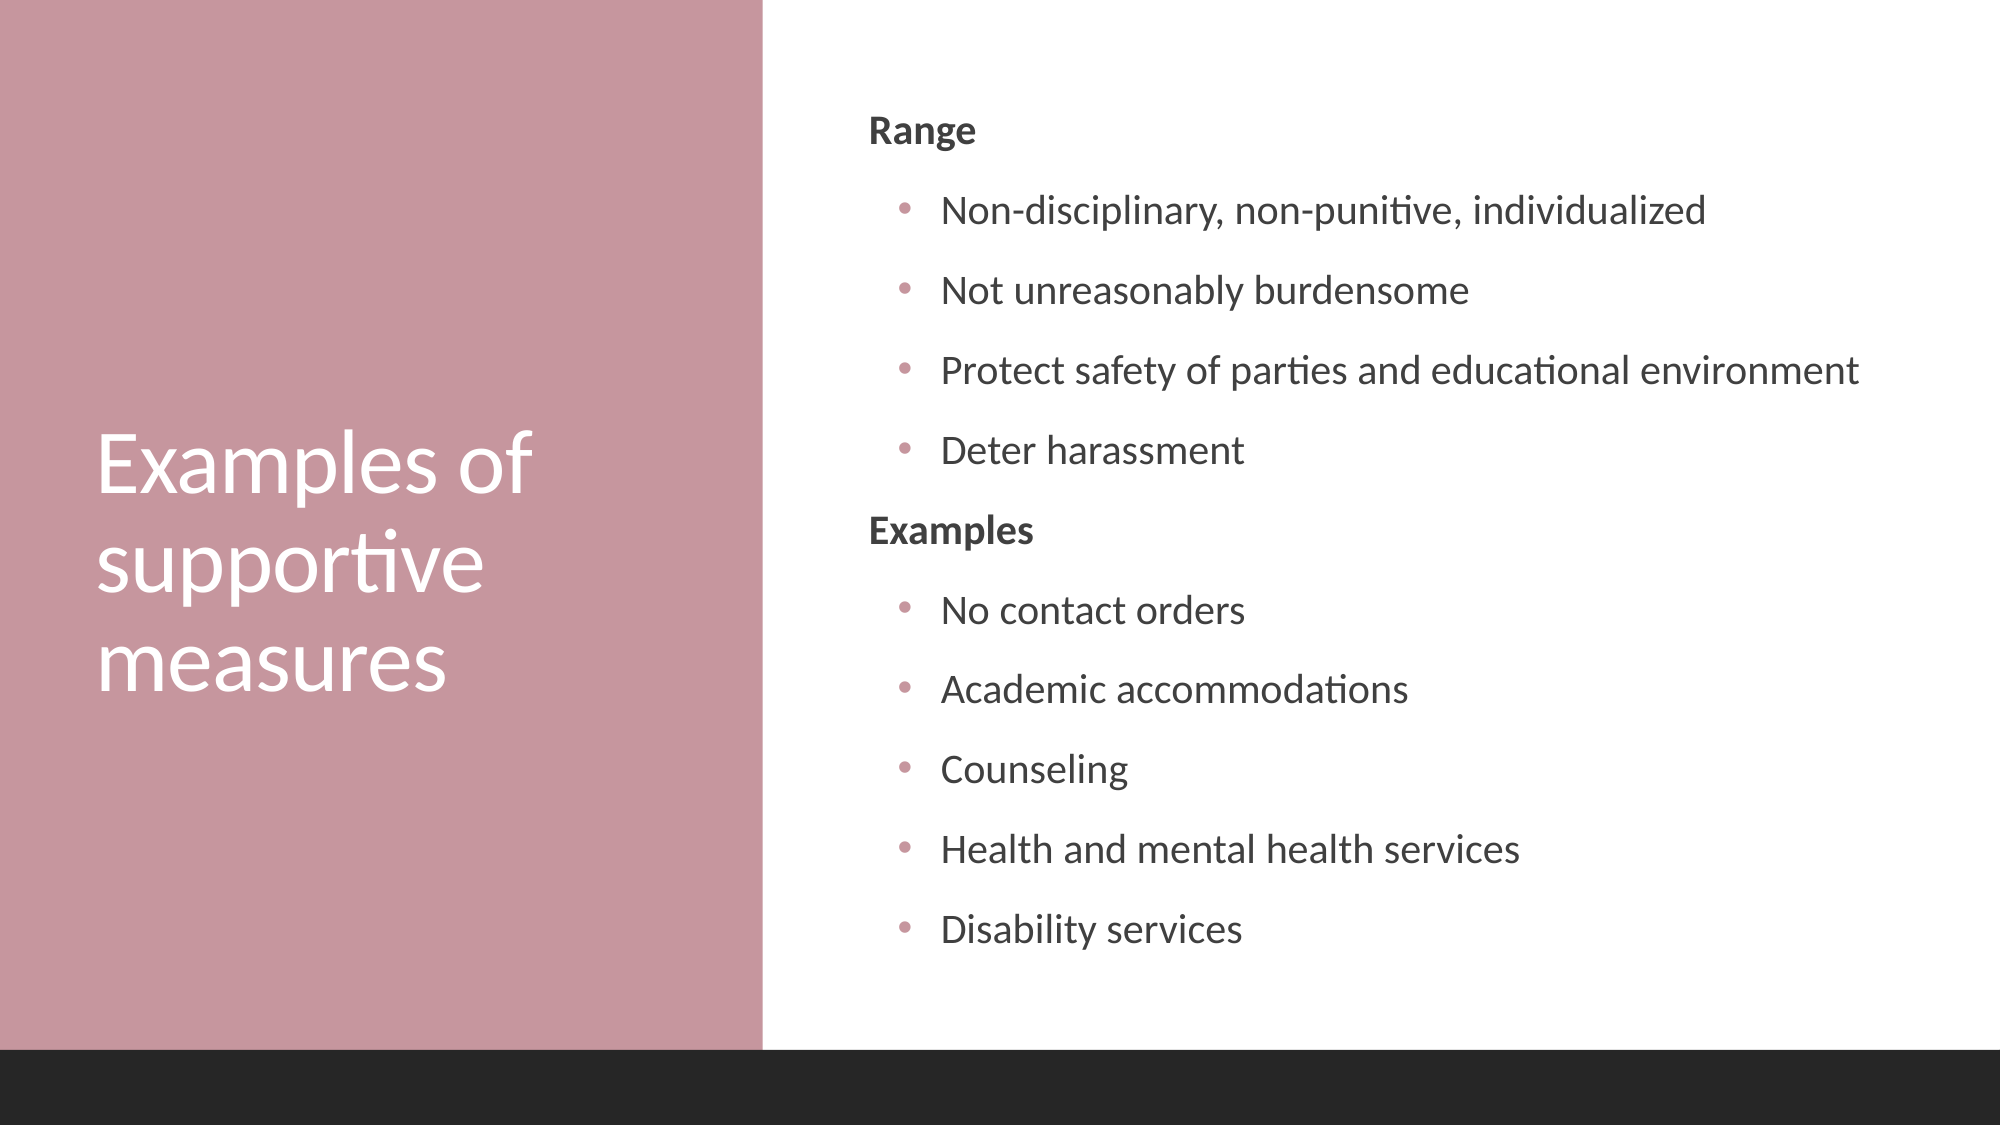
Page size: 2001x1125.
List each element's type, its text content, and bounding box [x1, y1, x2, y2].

text_box [0, 1049, 2000, 1125]
list Range Non-disciplinary, non-punitive, individualized Not unreasonably burdensome Protect safety of parties and educational environment Deter harassment Examples No contact orders Academic accommodations Counseling Health and mental health services Disability services [855, 61, 1861, 989]
title Examples of supportive measures [80, 99, 679, 1026]
text_box [0, 0, 764, 1049]
text_box [764, 0, 2000, 1049]
